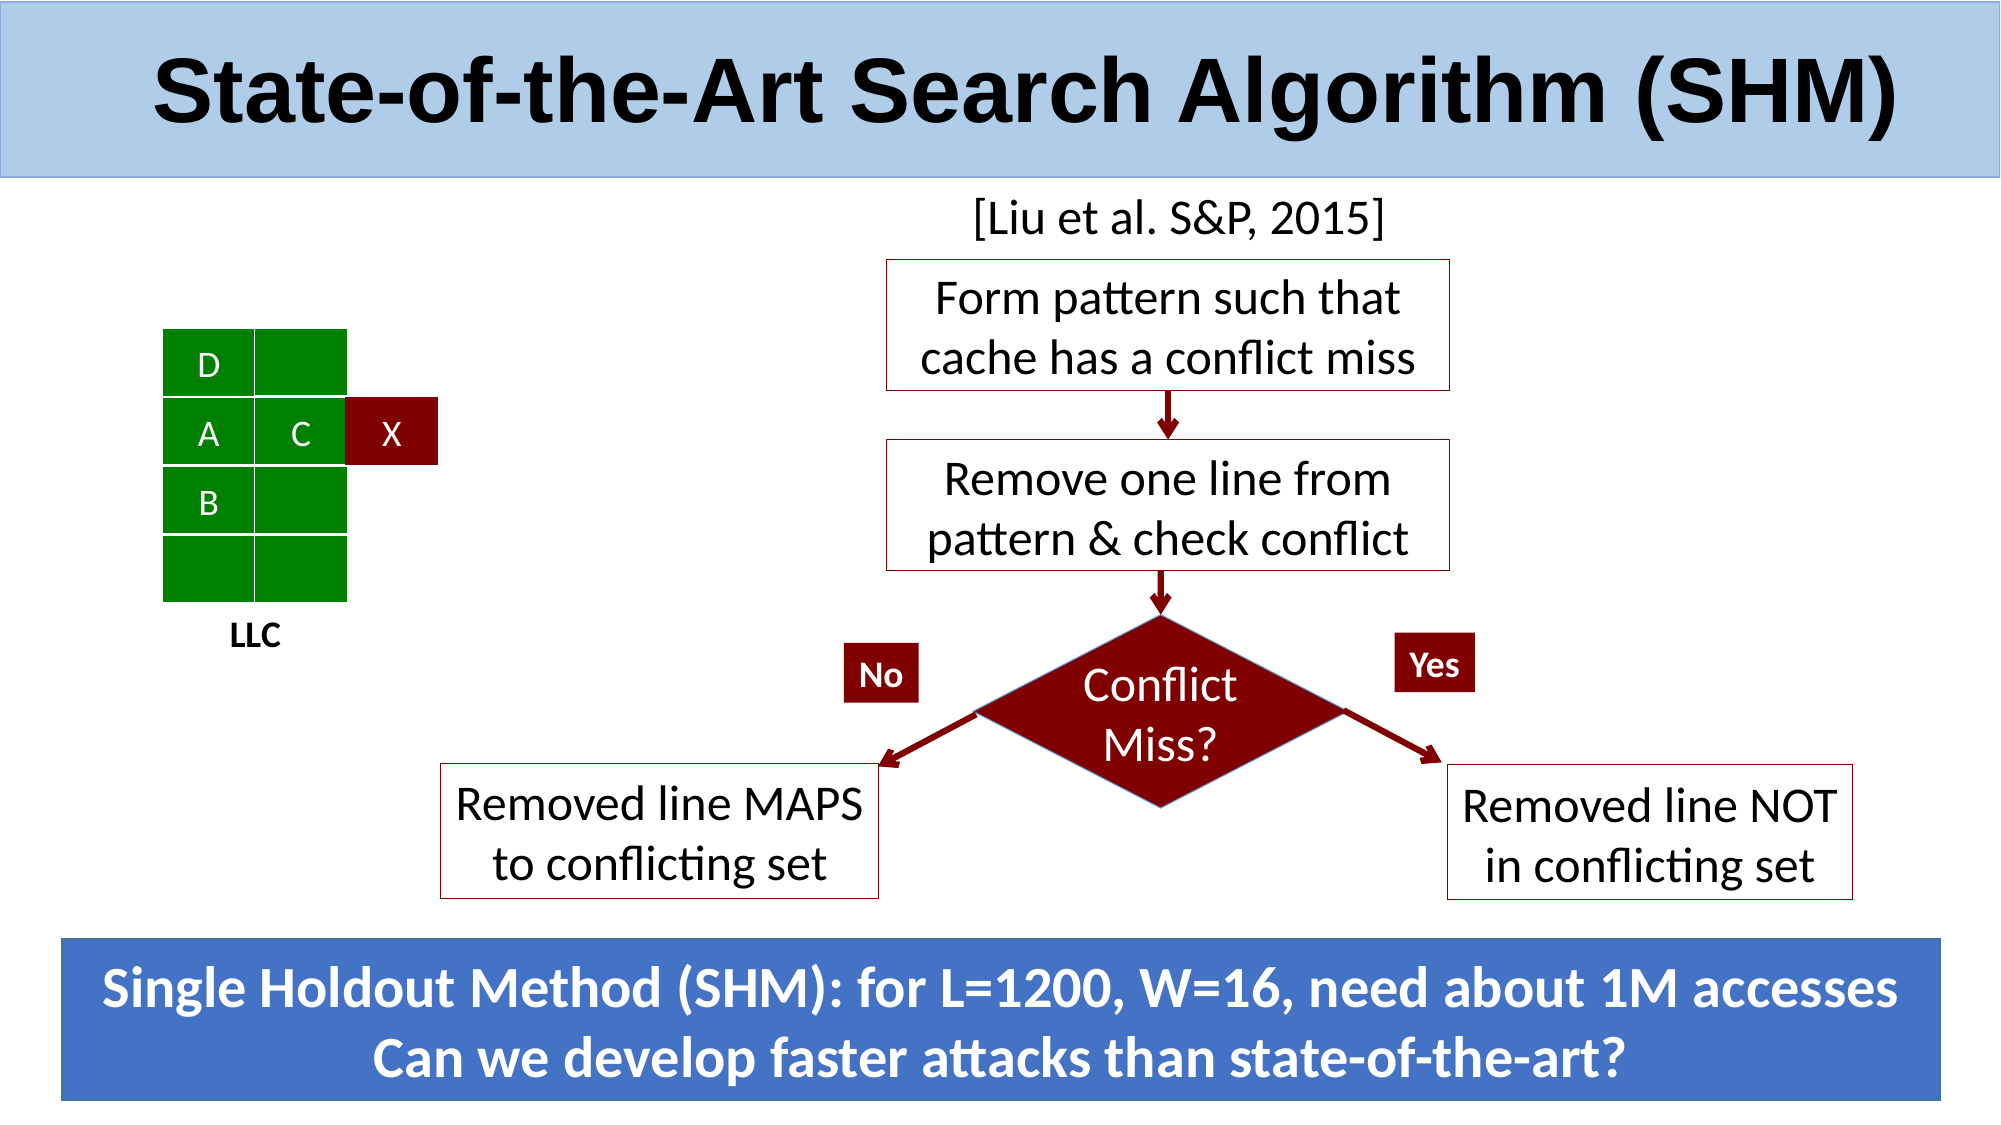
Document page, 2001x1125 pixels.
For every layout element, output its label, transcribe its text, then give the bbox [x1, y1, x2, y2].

text_box [Liu et al. S&P, 2015] [957, 177, 1401, 253]
text_box Removed line NOT in conflicting set [1447, 764, 1853, 900]
text_box Single Holdout Method (SHM): for L=1200, W=16, need about 1M accesses Can we develop faster attacks than state-of-the-art? [61, 938, 1941, 1101]
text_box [886, 390, 1450, 570]
text_box LLC [214, 603, 296, 663]
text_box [843, 570, 1477, 808]
title State-of-the-Art Search Algorithm (SHM) [137, 34, 1940, 151]
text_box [162, 328, 348, 603]
text_box Removed line MAPS to conflicting set [440, 763, 879, 899]
text_box Form pattern such that cache has a conflict miss [886, 259, 1450, 390]
text_box X [348, 397, 438, 465]
